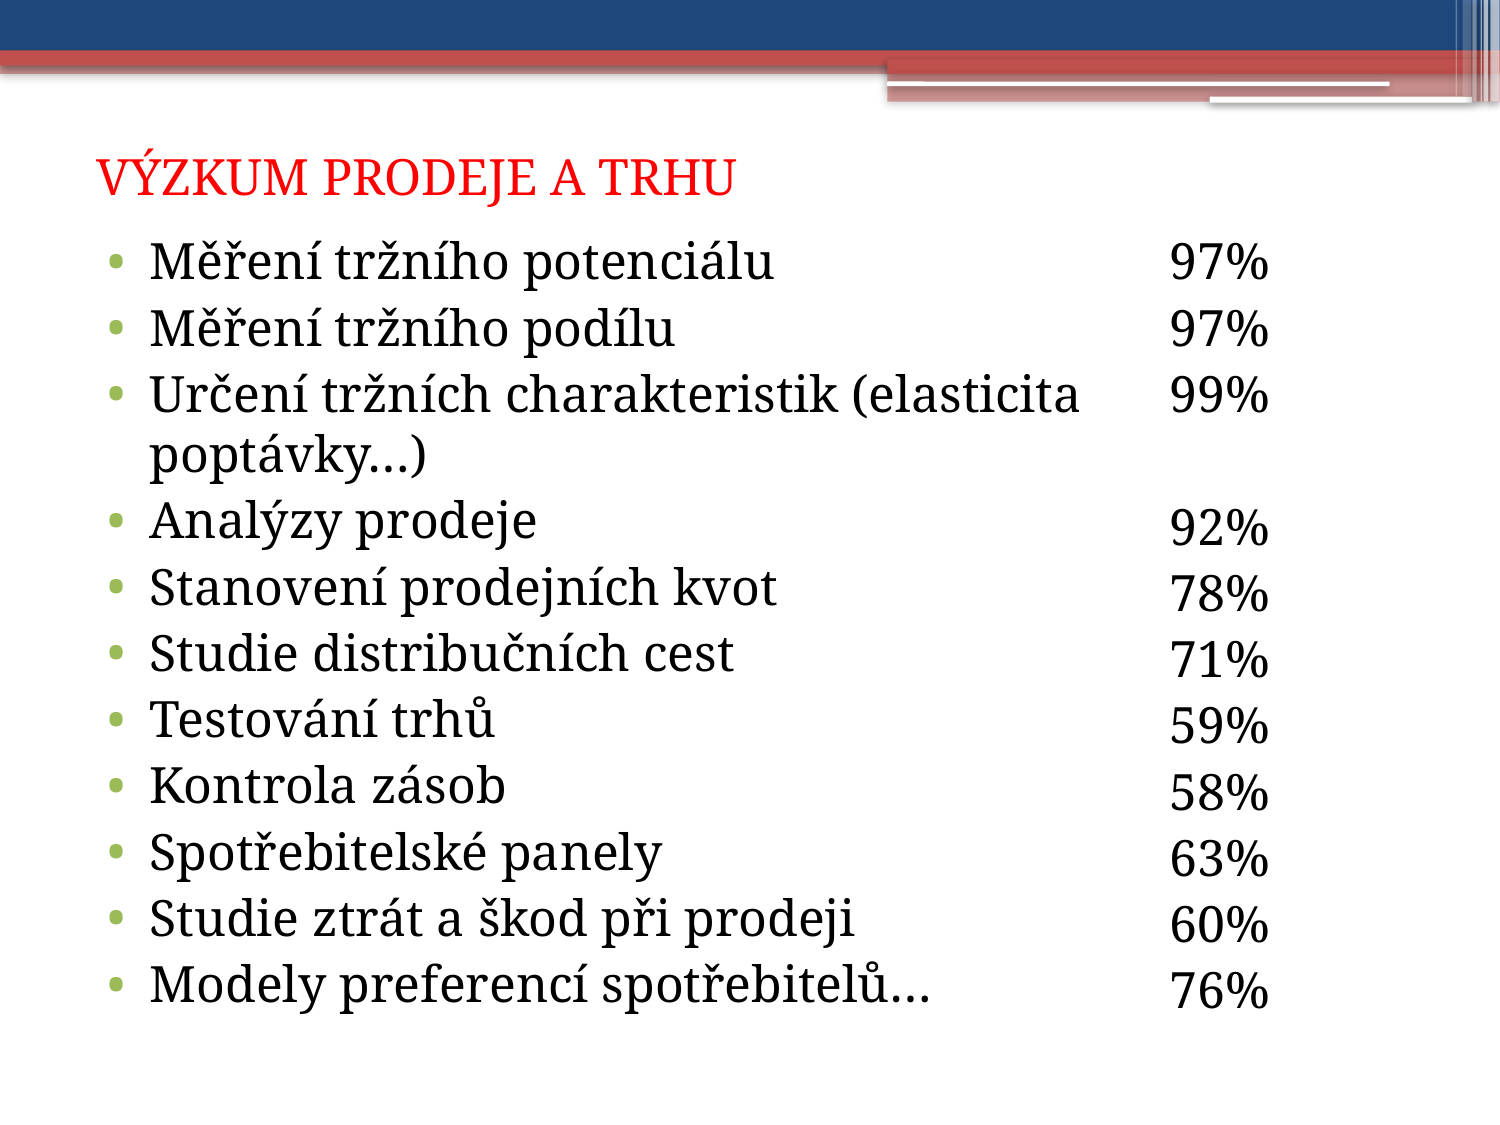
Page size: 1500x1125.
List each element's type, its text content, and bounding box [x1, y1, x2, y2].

list 97% 97% 99% 92% 78% 71% 59% 58% 63% 60% 76% [1136, 222, 1425, 1112]
list Měření tržního potenciálu Měření tržního podílu Určení tržních charakteristik (elasticita poptávky…) Analýzy prodeje Stanovení prodejních kvot Studie distribučních cest Testování trhů Kontrola zásob Spotřebitelské panely Studie ztrát a škod při prodeji Modely preferencí spotřebitelů… [75, 222, 1114, 1112]
title VÝZKUM PRODEJE A TRHU [82, 117, 1432, 234]
